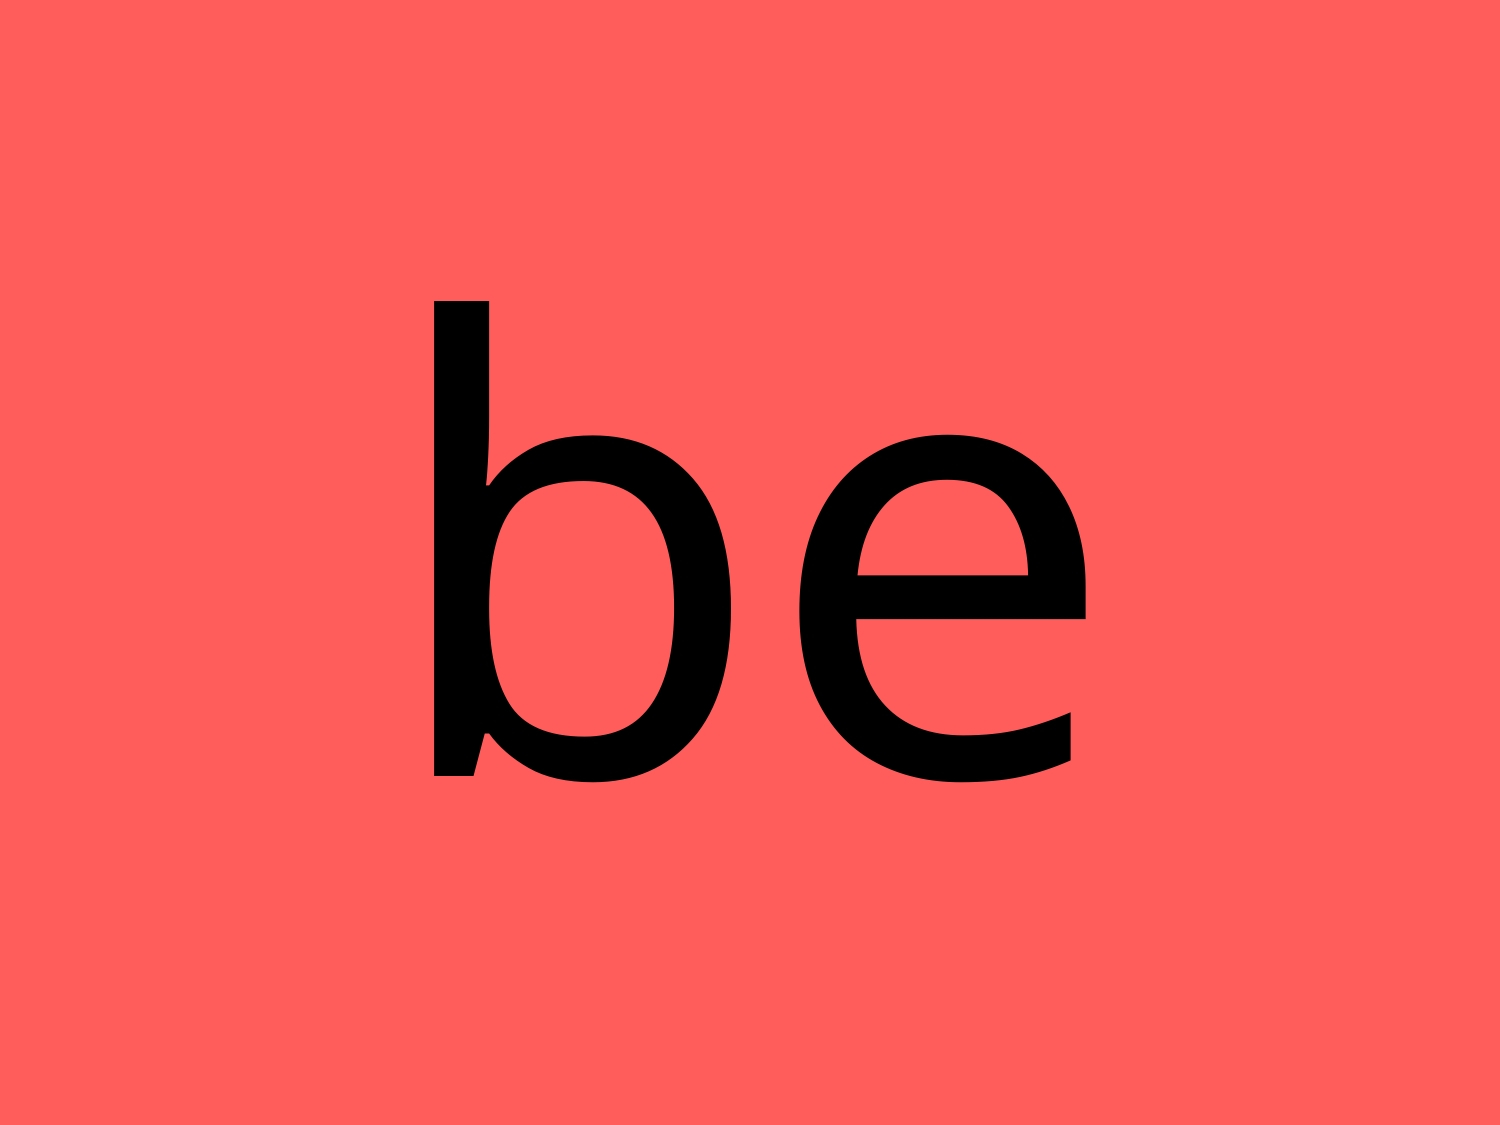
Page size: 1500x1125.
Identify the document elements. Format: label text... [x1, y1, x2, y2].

title be [112, 349, 1388, 705]
